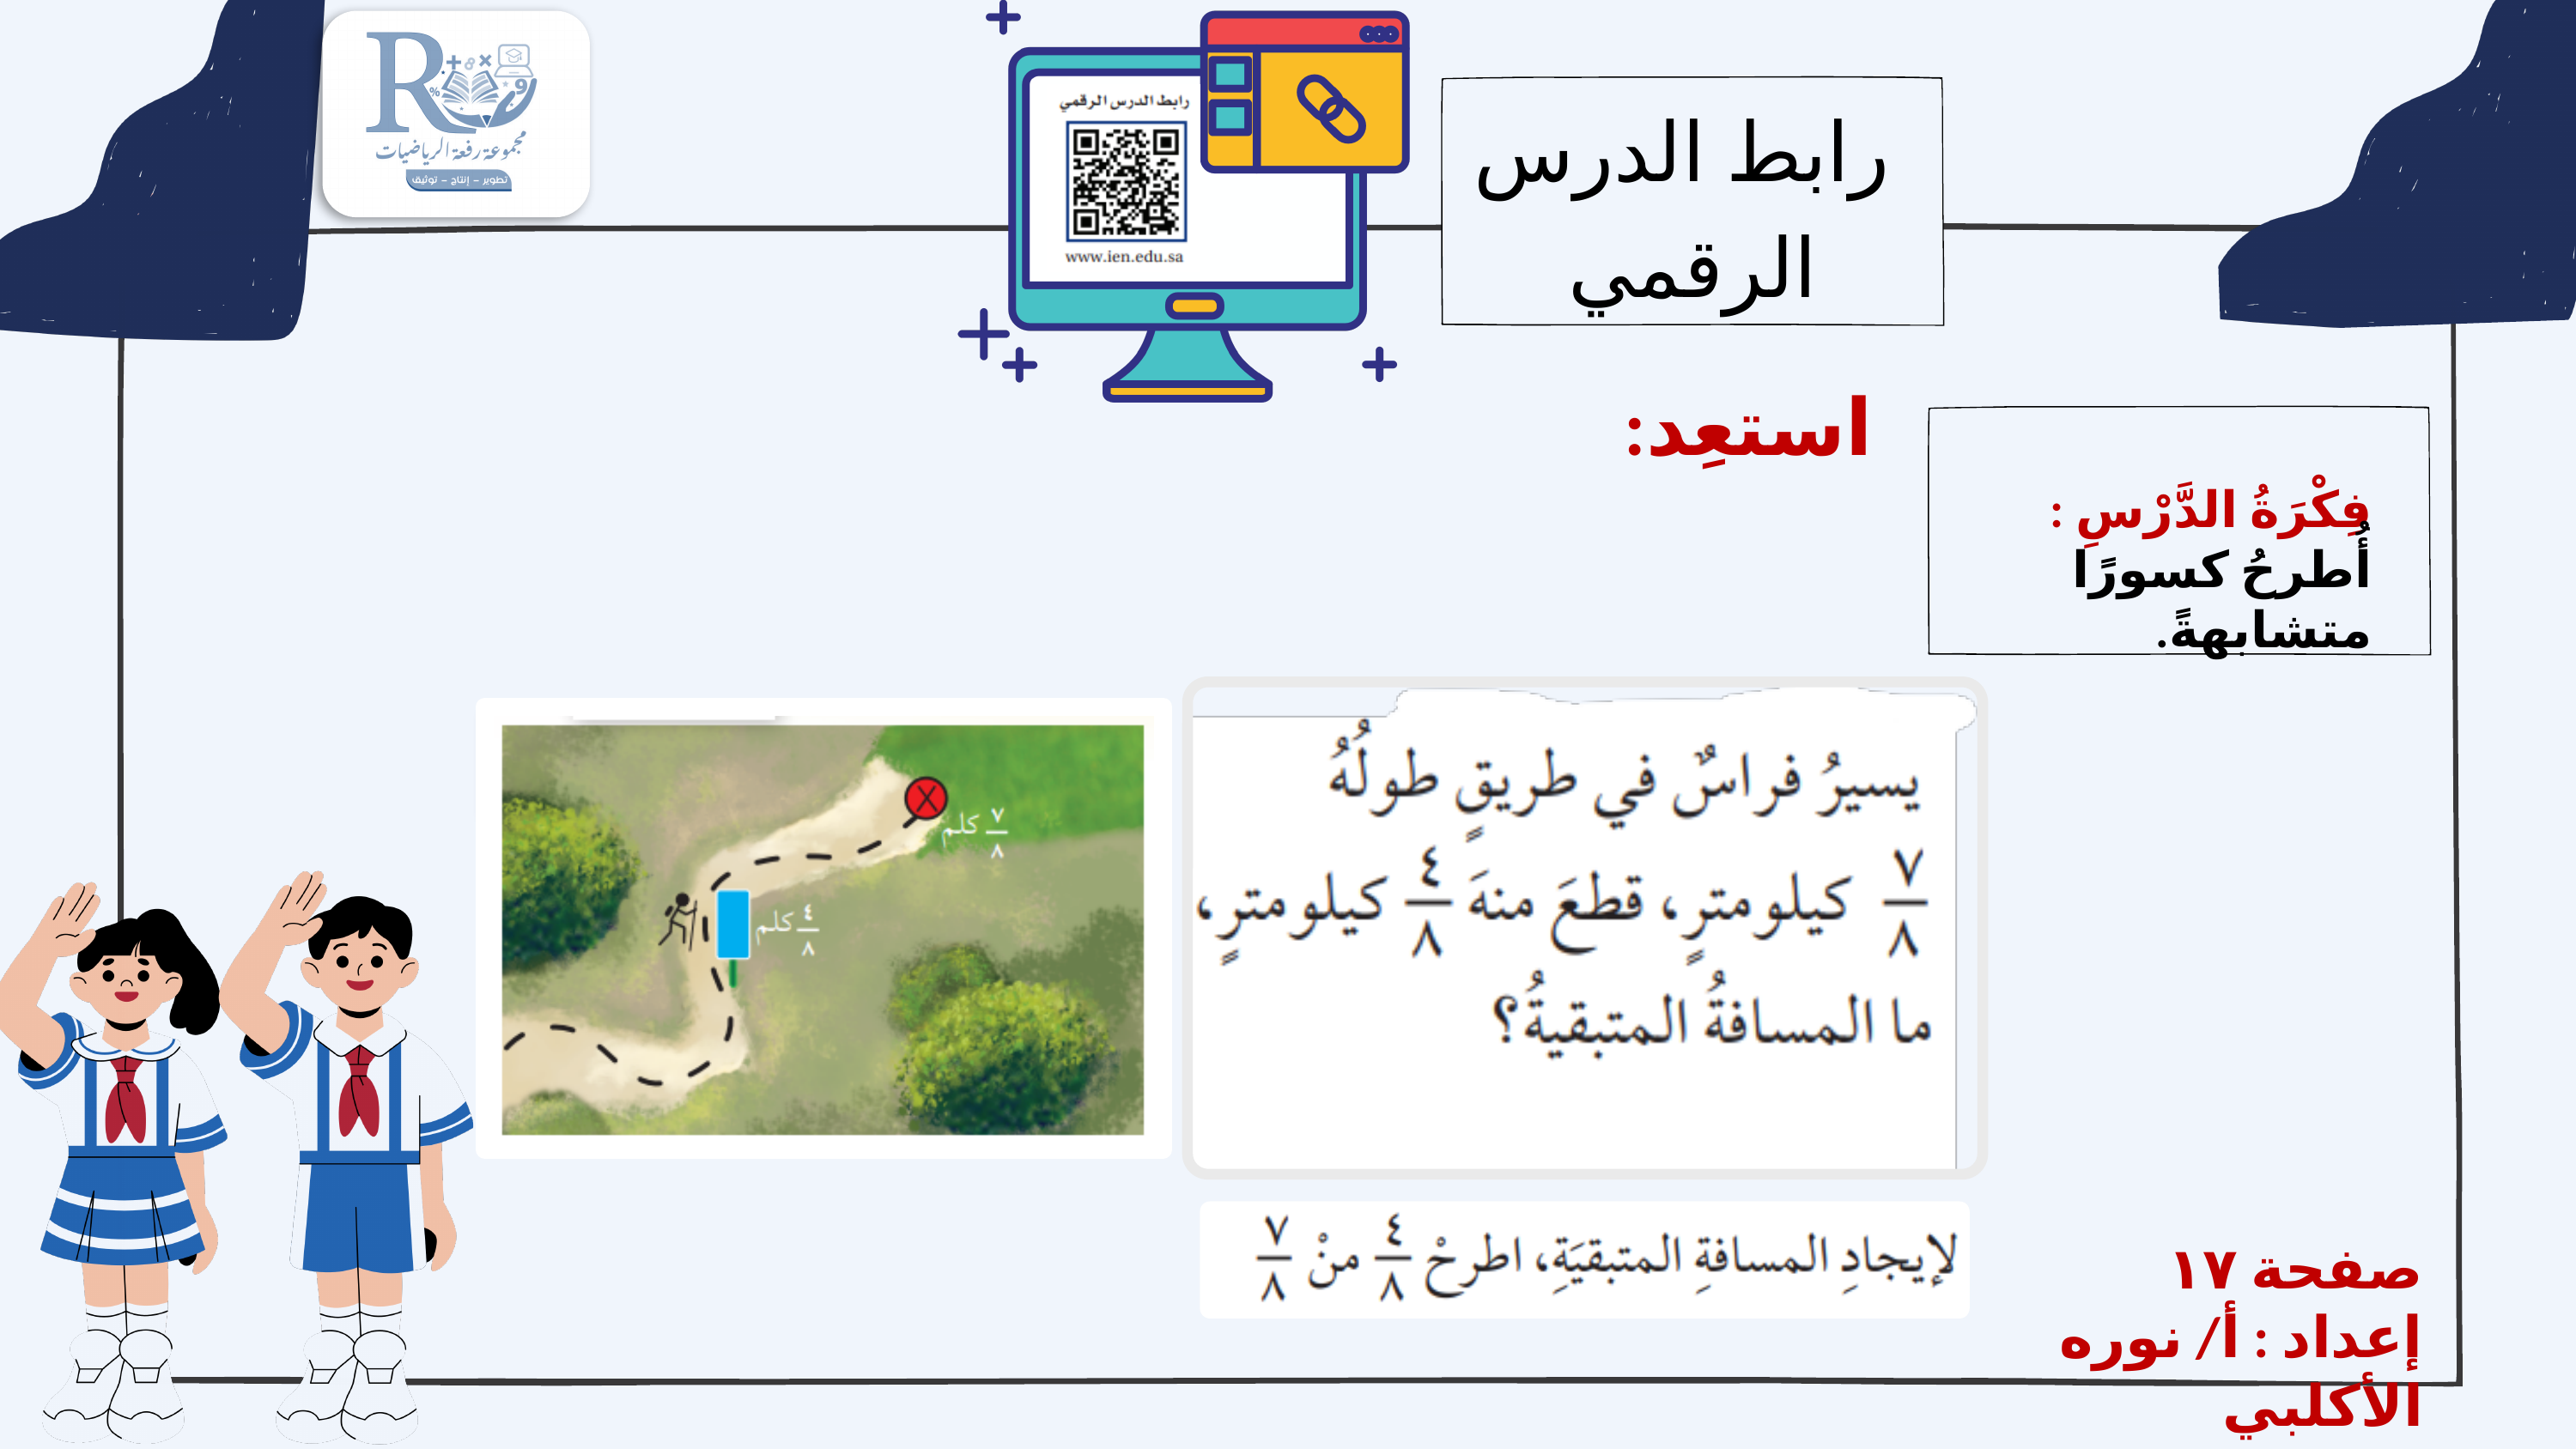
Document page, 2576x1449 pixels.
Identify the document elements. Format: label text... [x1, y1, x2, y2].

picture [1187, 682, 1984, 1175]
picture [322, 10, 591, 218]
picture [493, 715, 1155, 1141]
text_box [0, 869, 474, 1449]
text_box [0, 0, 326, 341]
text_box [2208, 0, 2576, 324]
picture [1200, 1201, 1971, 1319]
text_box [117, 222, 2463, 1388]
text_box [957, 0, 1411, 220]
text_box صفحة ١٧ إعداد : أ/ نوره الأكلبي [1973, 1397, 2436, 1445]
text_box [1927, 405, 2432, 656]
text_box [1441, 76, 1945, 326]
picture [1047, 84, 1200, 272]
